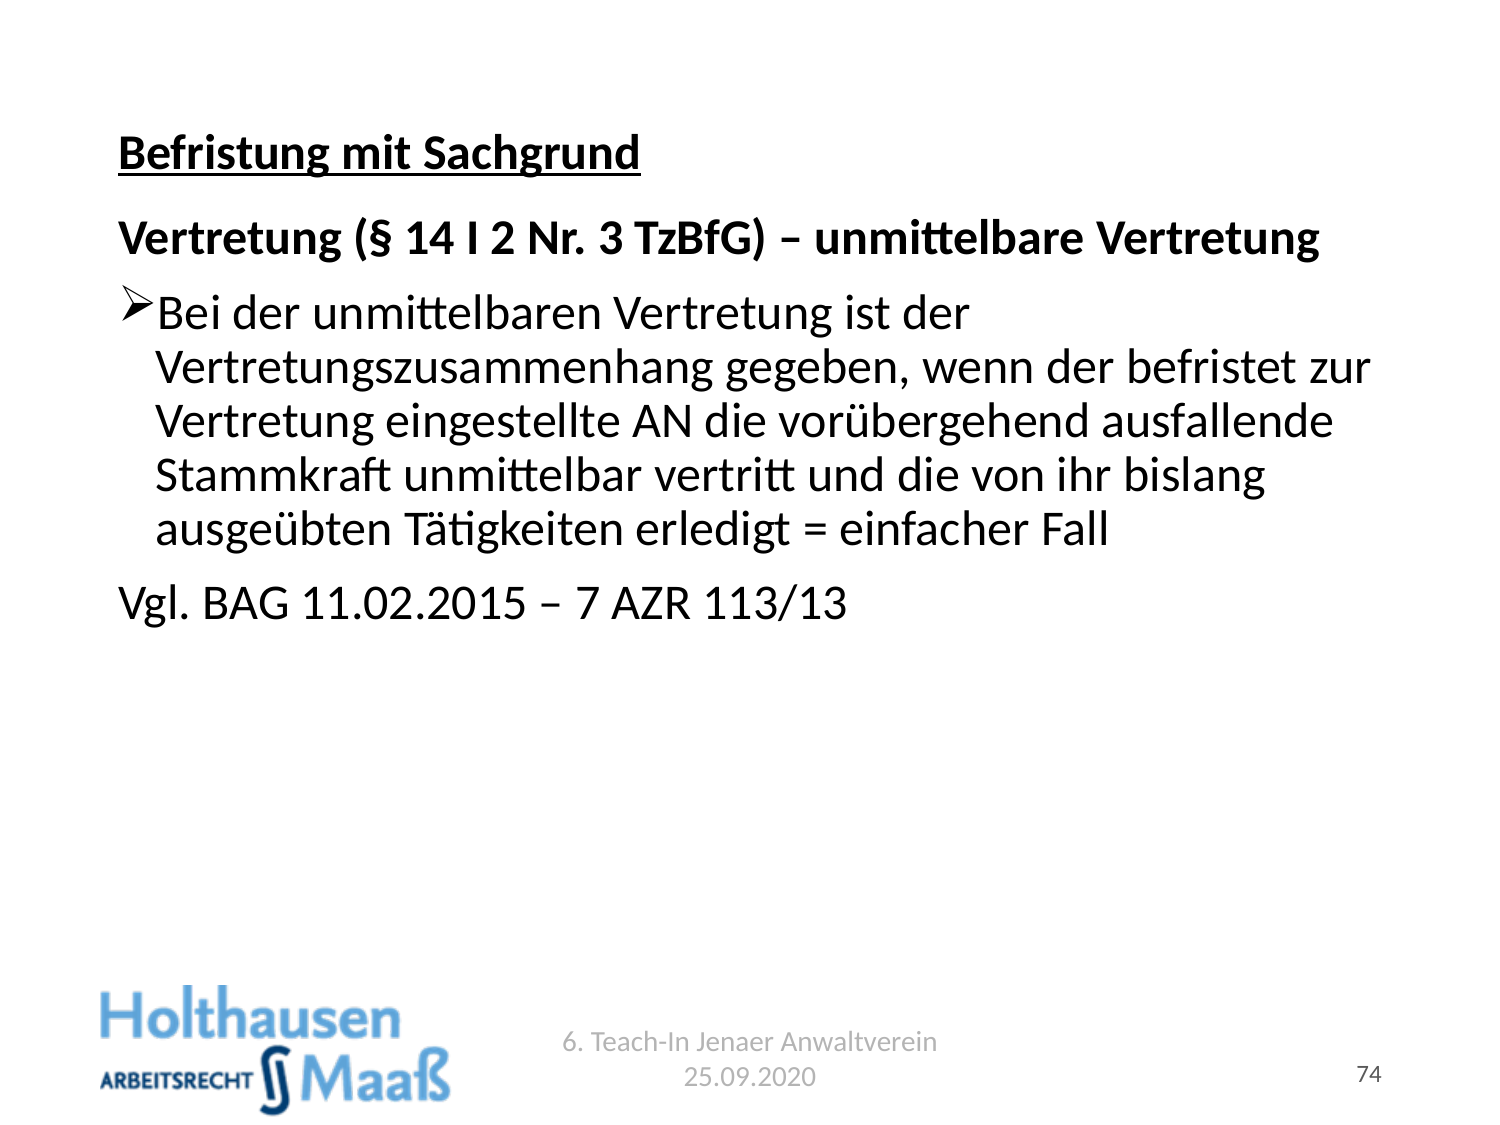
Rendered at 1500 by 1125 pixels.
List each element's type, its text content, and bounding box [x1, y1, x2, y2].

list Vertretung (§ 14 I 2 Nr. 3 TzBfG) – unmittelbare Vertretung Bei der unmittelbaren Vertretung ist der Vertretungszusammenhang gegeben, wenn der befristet zur Vertretung eingestellte AN die vorübergehend ausfallende Stammkraft unmittelbar vertritt und die von ihr bislang ausgeübten Tätigkeiten erledigt = einfacher Fall Vgl. BAG 11.02.2015 – 7 AZR 113/13 [103, 203, 1403, 960]
picture [100, 985, 452, 1118]
footer 6. Teach-In Jenaer Anwaltverein 25.09.2020 [501, 723, 998, 1125]
title Befristung mit Sachgrund [103, 52, 1403, 203]
slide_number 74 [1059, 1042, 1397, 1103]
